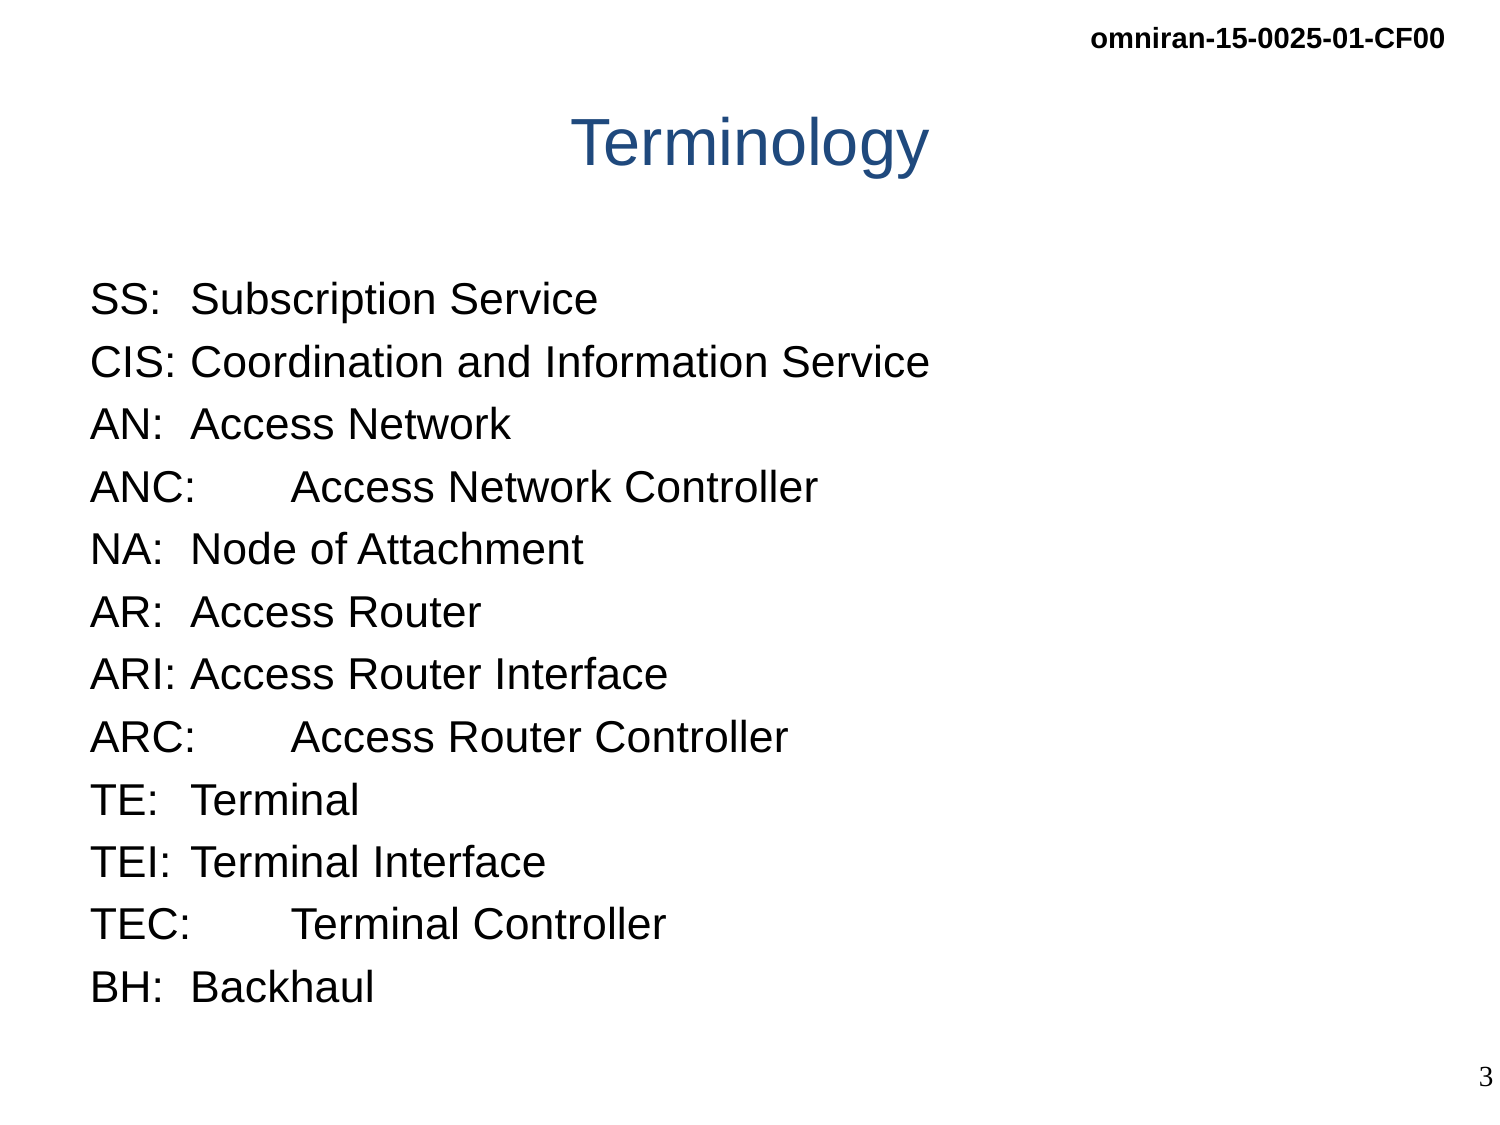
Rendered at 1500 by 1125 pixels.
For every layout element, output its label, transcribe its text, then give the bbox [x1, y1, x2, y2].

list SS: Subscription Service CIS: Coordination and Information Service AN: Access Network ANC: Access Network Controller NA: Node of Attachment AR: Access Router ARI: Access Router Interface ARC: Access Router Controller TE: Terminal TEI: Terminal Interface TEC: Terminal Controller BH: Backhaul [75, 262, 1425, 1025]
title Terminology [75, 45, 1425, 233]
